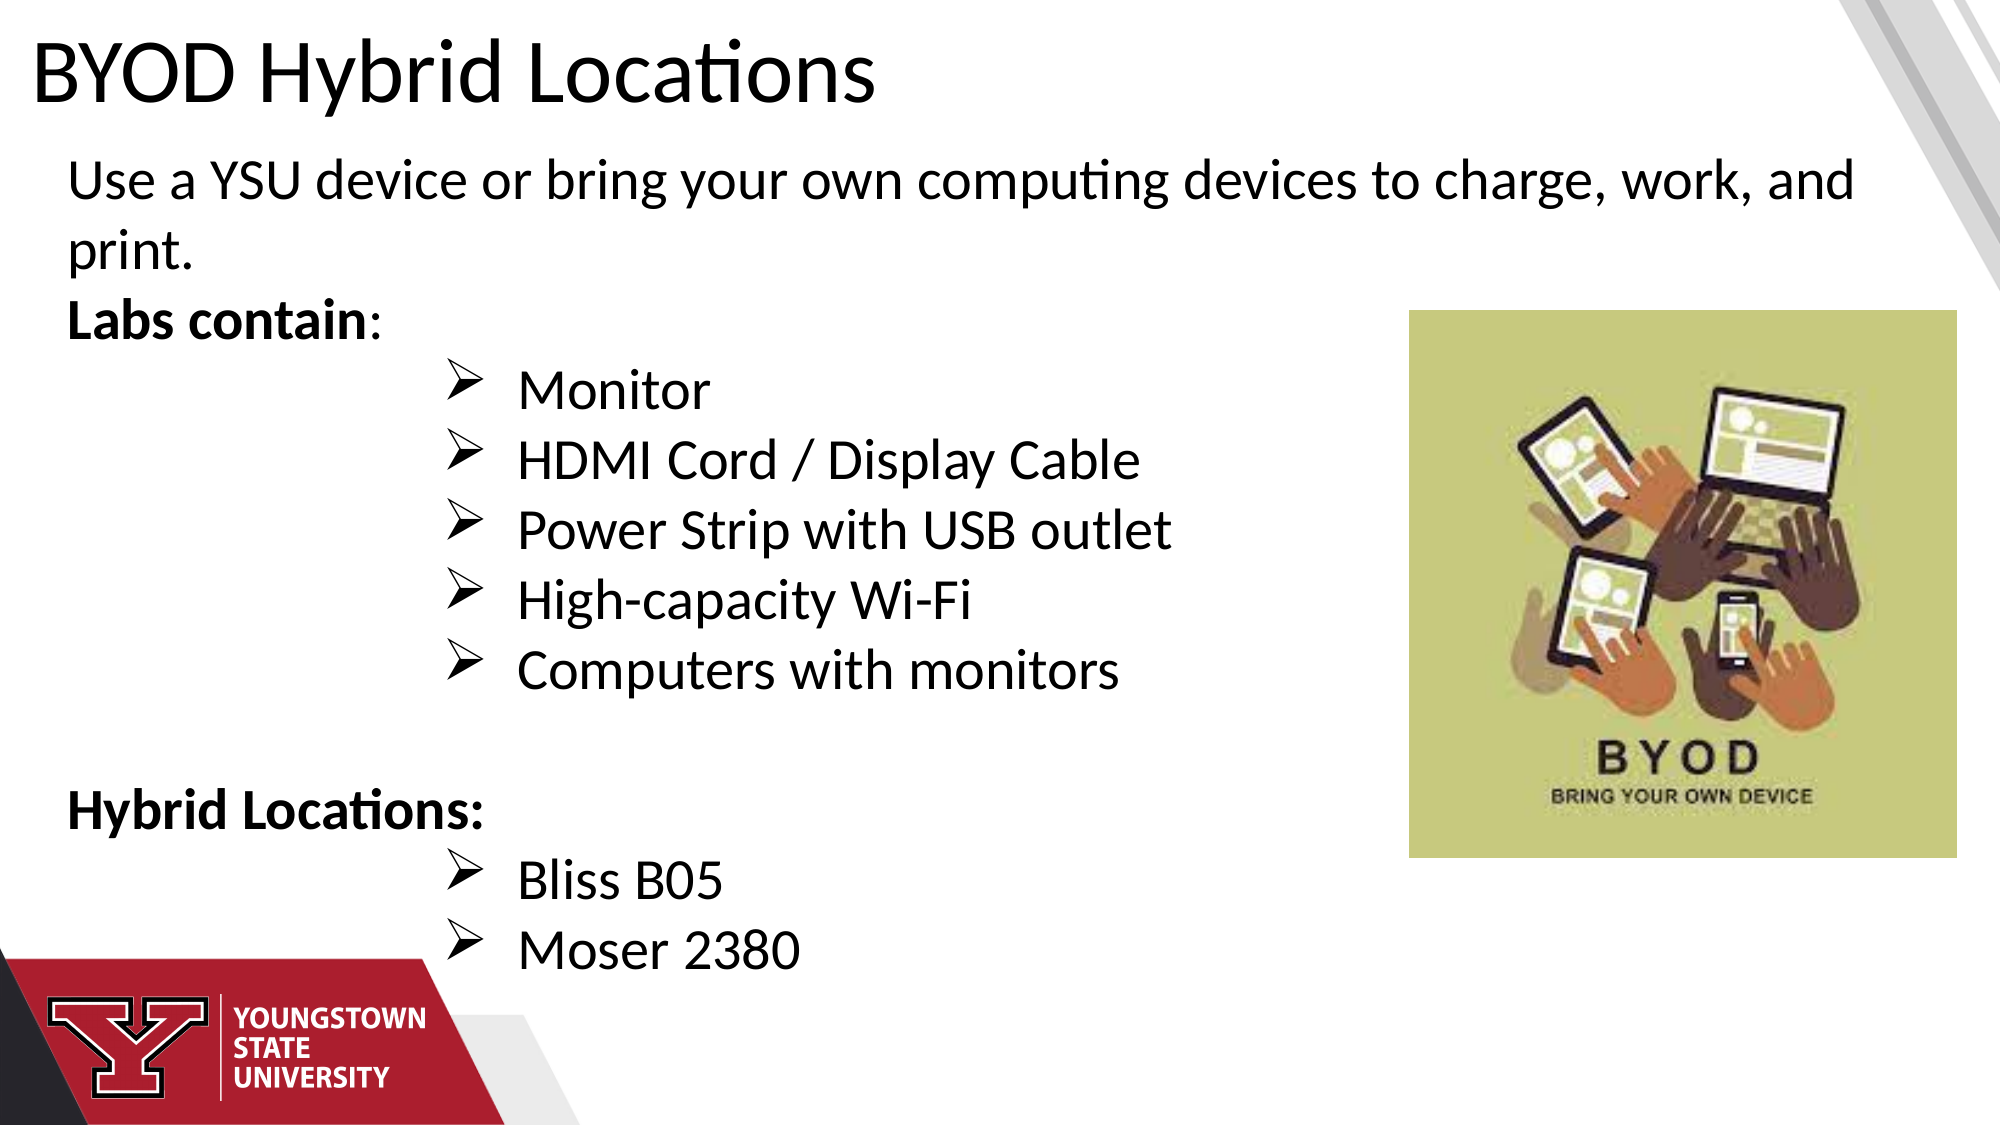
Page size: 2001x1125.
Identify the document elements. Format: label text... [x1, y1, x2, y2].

picture [0, 0, 2000, 1125]
title BYOD Hybrid Locations [16, 0, 1742, 182]
text_box Use a YSU device or bring your own computing devices to charge, work, and print. Labs contain: Monitor HDMI Cord / Display Cable Power Strip with USB outlet High-capacity Wi-Fi Computers with monitors Hybrid Locations: Bliss B05 Moser 2380 [52, 133, 1984, 1124]
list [1409, 310, 1957, 858]
